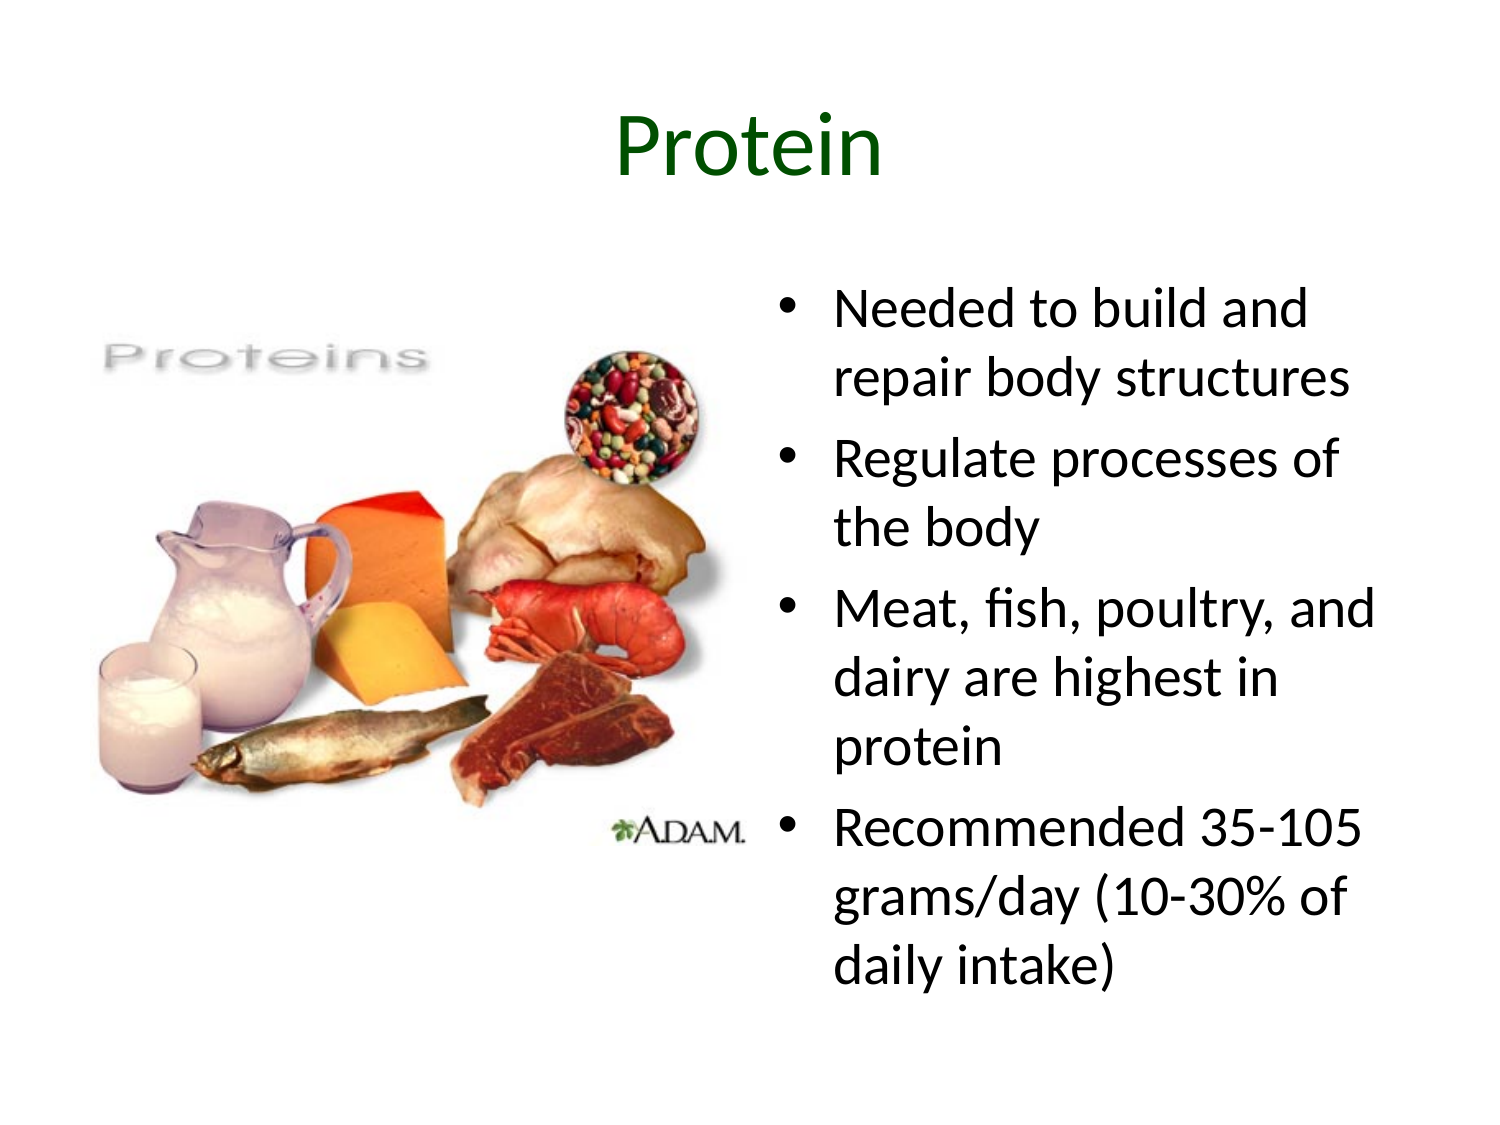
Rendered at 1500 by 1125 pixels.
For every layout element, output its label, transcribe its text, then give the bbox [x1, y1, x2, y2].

title Protein [75, 45, 1425, 233]
picture [89, 320, 747, 847]
list Needed to build and repair body structures Regulate processes of the body Meat, fish, poultry, and dairy are highest in protein Recommended 35-105 grams/day (10-30% of daily intake) [762, 262, 1425, 1005]
